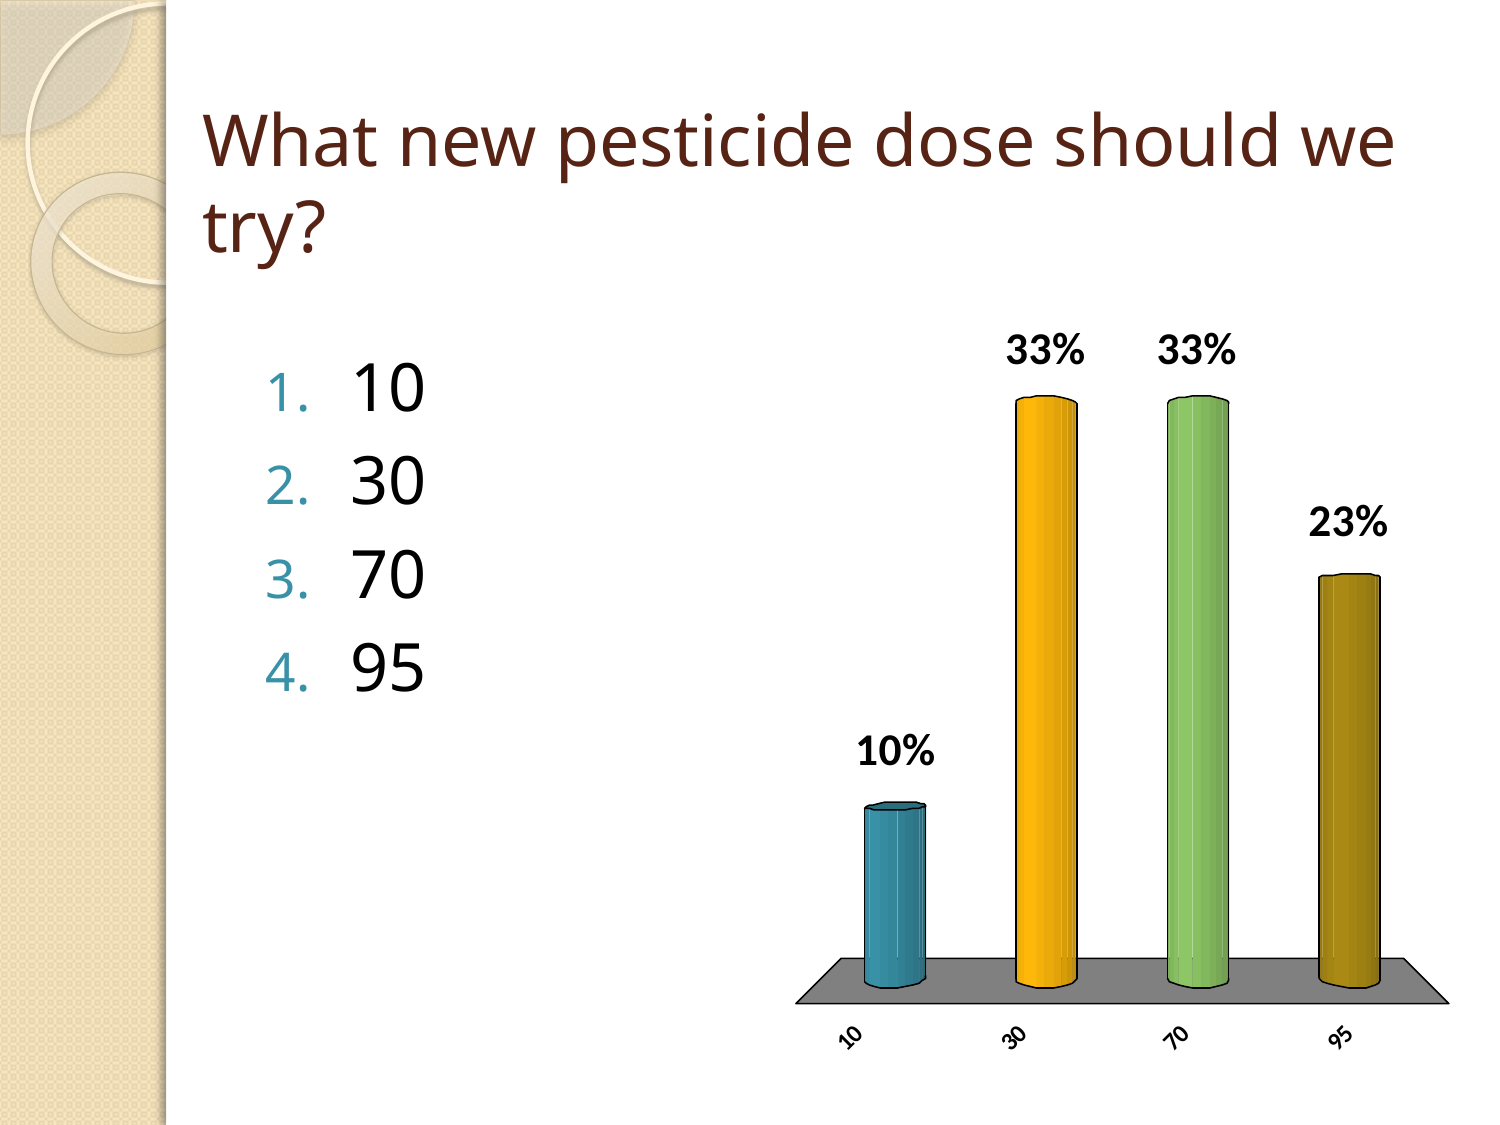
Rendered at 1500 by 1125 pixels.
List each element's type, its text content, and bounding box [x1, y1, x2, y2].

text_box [739, 270, 1490, 1115]
list 10 30 70 95 [237, 337, 739, 1125]
title What new pesticide dose should we try? [187, 87, 1466, 275]
